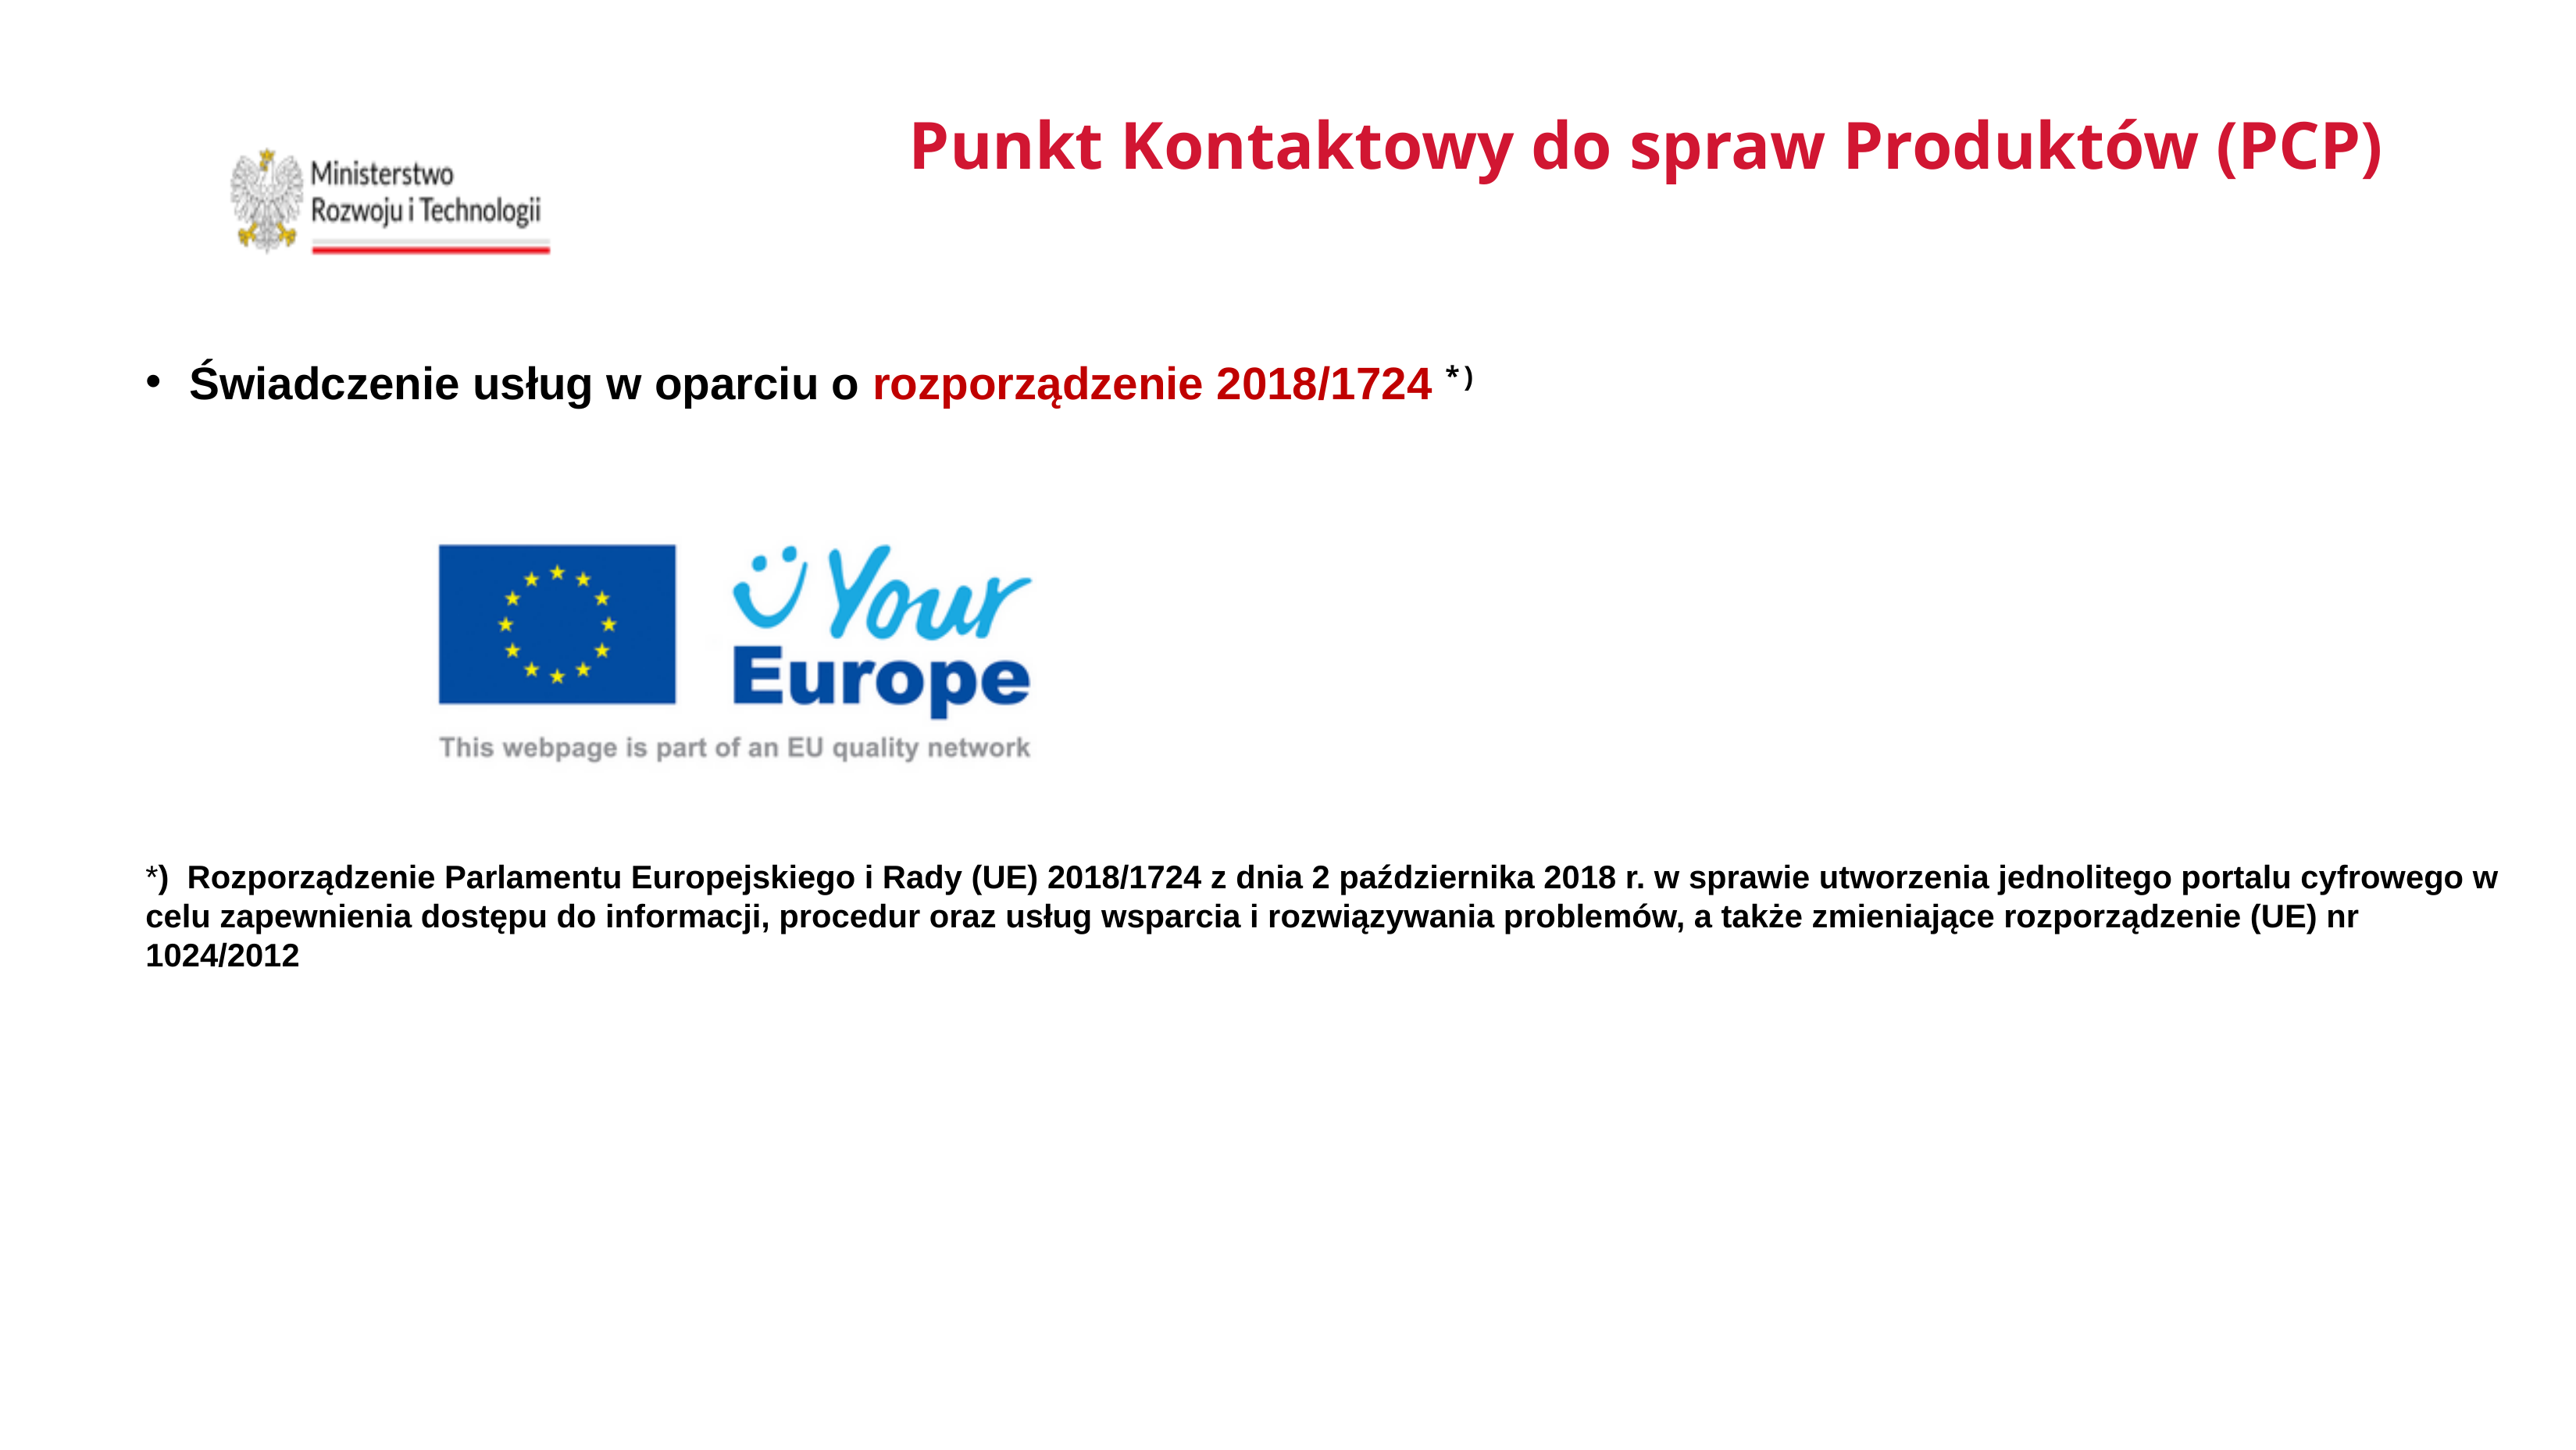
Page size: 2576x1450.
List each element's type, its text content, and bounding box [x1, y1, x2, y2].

picture [409, 499, 1144, 813]
title Punkt Kontaktowy do spraw Produktów (PCP) [819, 104, 2474, 295]
subtitle Świadczenie usług w oparciu o rozporządzenie 2018/1724 *) *) Rozporządzenie Parlamentu Europejskiego i Rady (UE) 2018/1724 z dnia 2 października 2018 r. w sprawie utworzenia jednolitego portalu cyfrowego w celu zapewnienia dostępu do informacji, procedur oraz usług wsparcia i rozwiązywania problemów, a także zmieniające rozporządzenie (UE) nr 1024/2012 [145, 353, 2500, 1314]
picture [174, 112, 586, 295]
